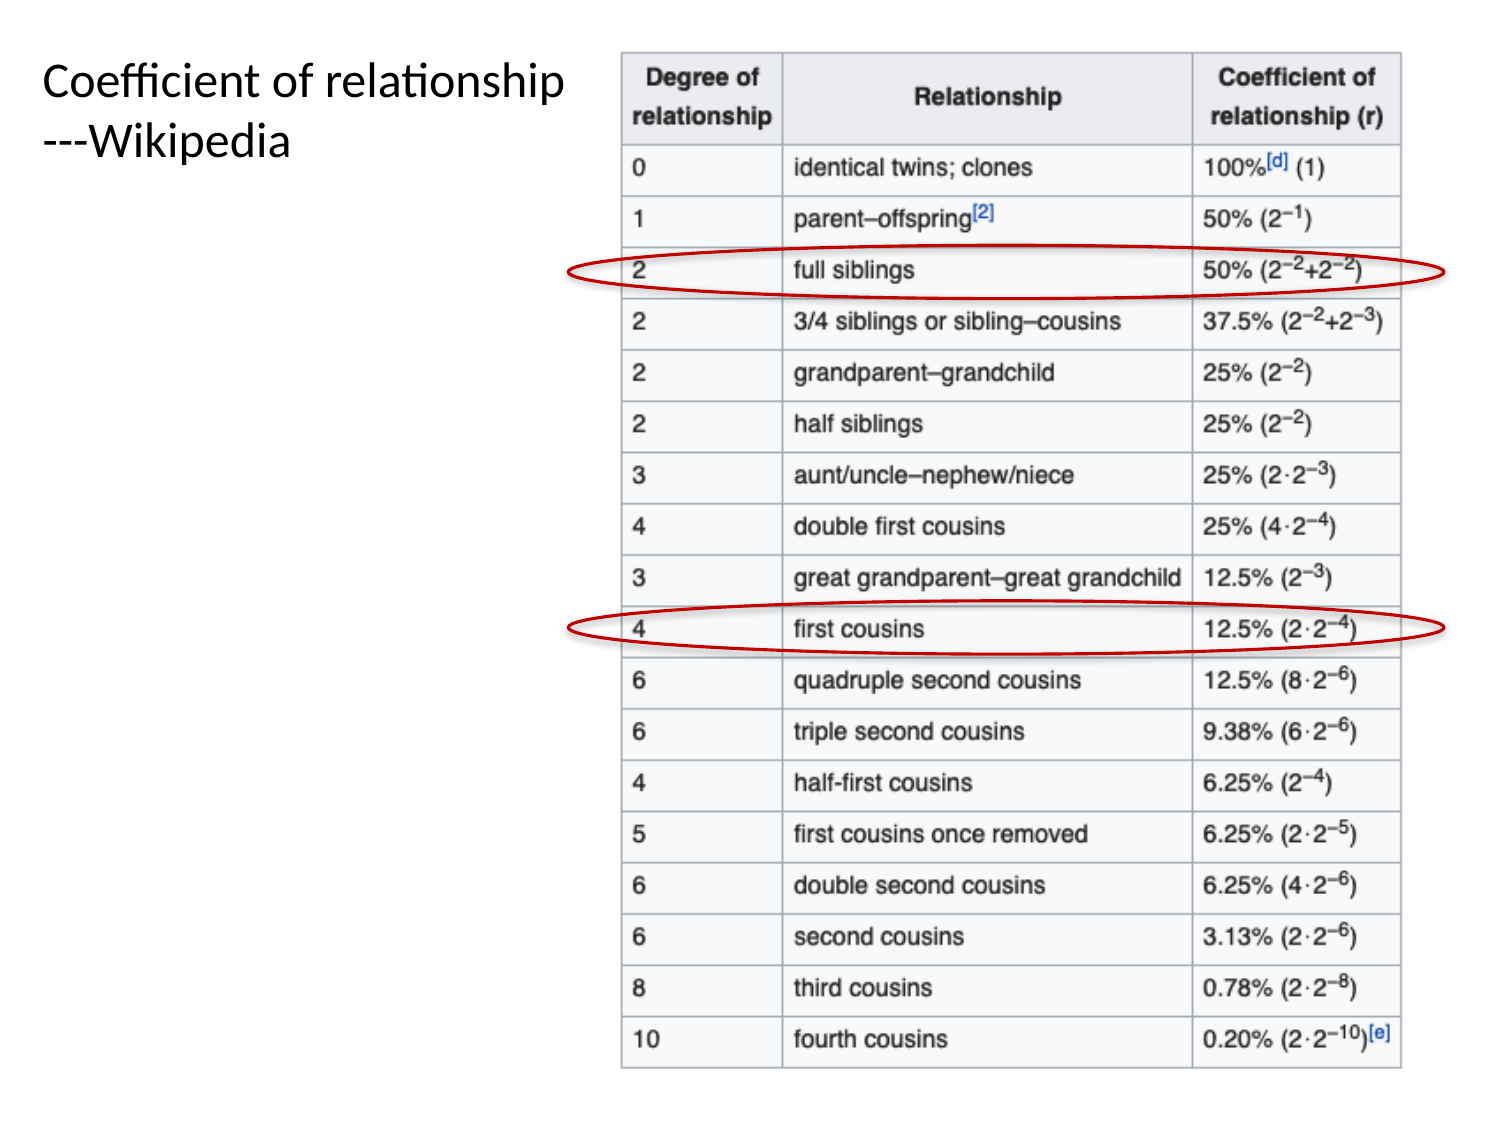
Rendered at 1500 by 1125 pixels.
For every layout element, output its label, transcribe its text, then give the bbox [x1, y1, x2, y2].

text_box [567, 616, 601, 639]
text_box [1426, 619, 1445, 636]
text_box Coefficient of relationship ---Wikipedia [27, 40, 581, 175]
text_box [1426, 263, 1445, 281]
text_box [567, 261, 601, 283]
picture [606, 40, 1421, 1085]
